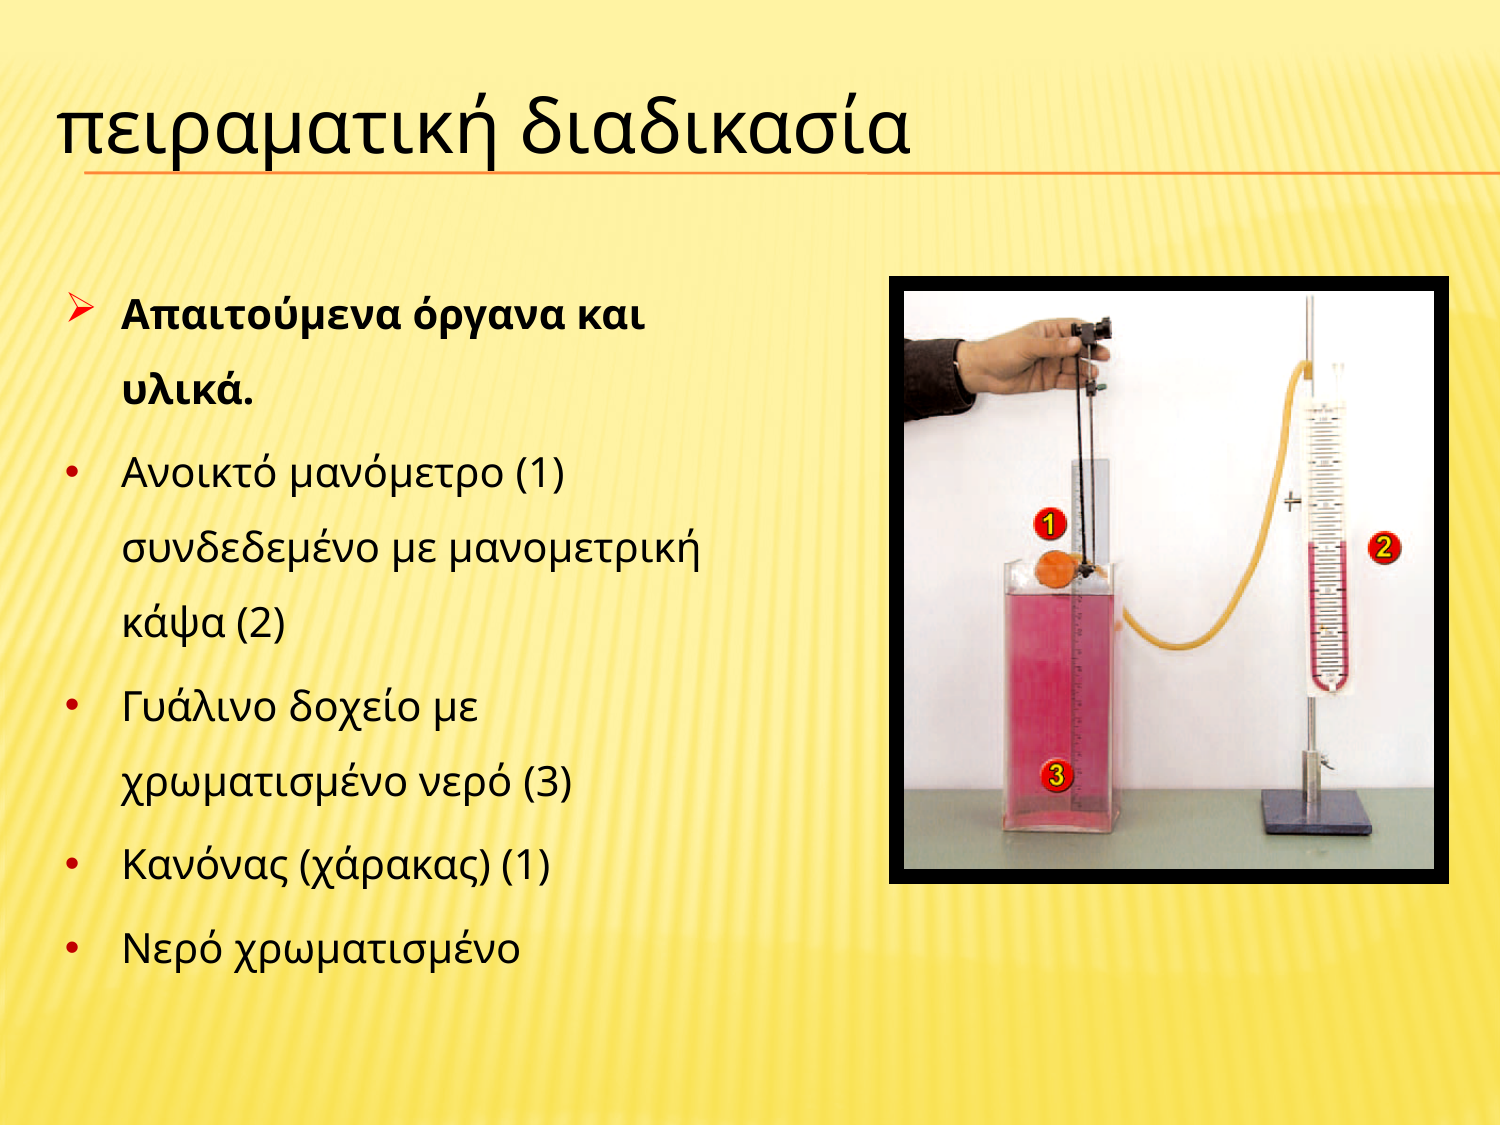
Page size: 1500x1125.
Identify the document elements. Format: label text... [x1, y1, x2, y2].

picture [903, 290, 1435, 870]
title πειραματική διαδικασία [41, 54, 1467, 192]
list Απαιτούμενα όργανα και υλικά. Ανοικτό μανόμετρο (1) συνδεδεμένο με μανομετρική κάψα (2) Γυάλινο δοχείο με χρωματισμένο νερό (3) Κανόνας (χάρακας) (1) Νερό χρωματισμένο [50, 254, 762, 1024]
